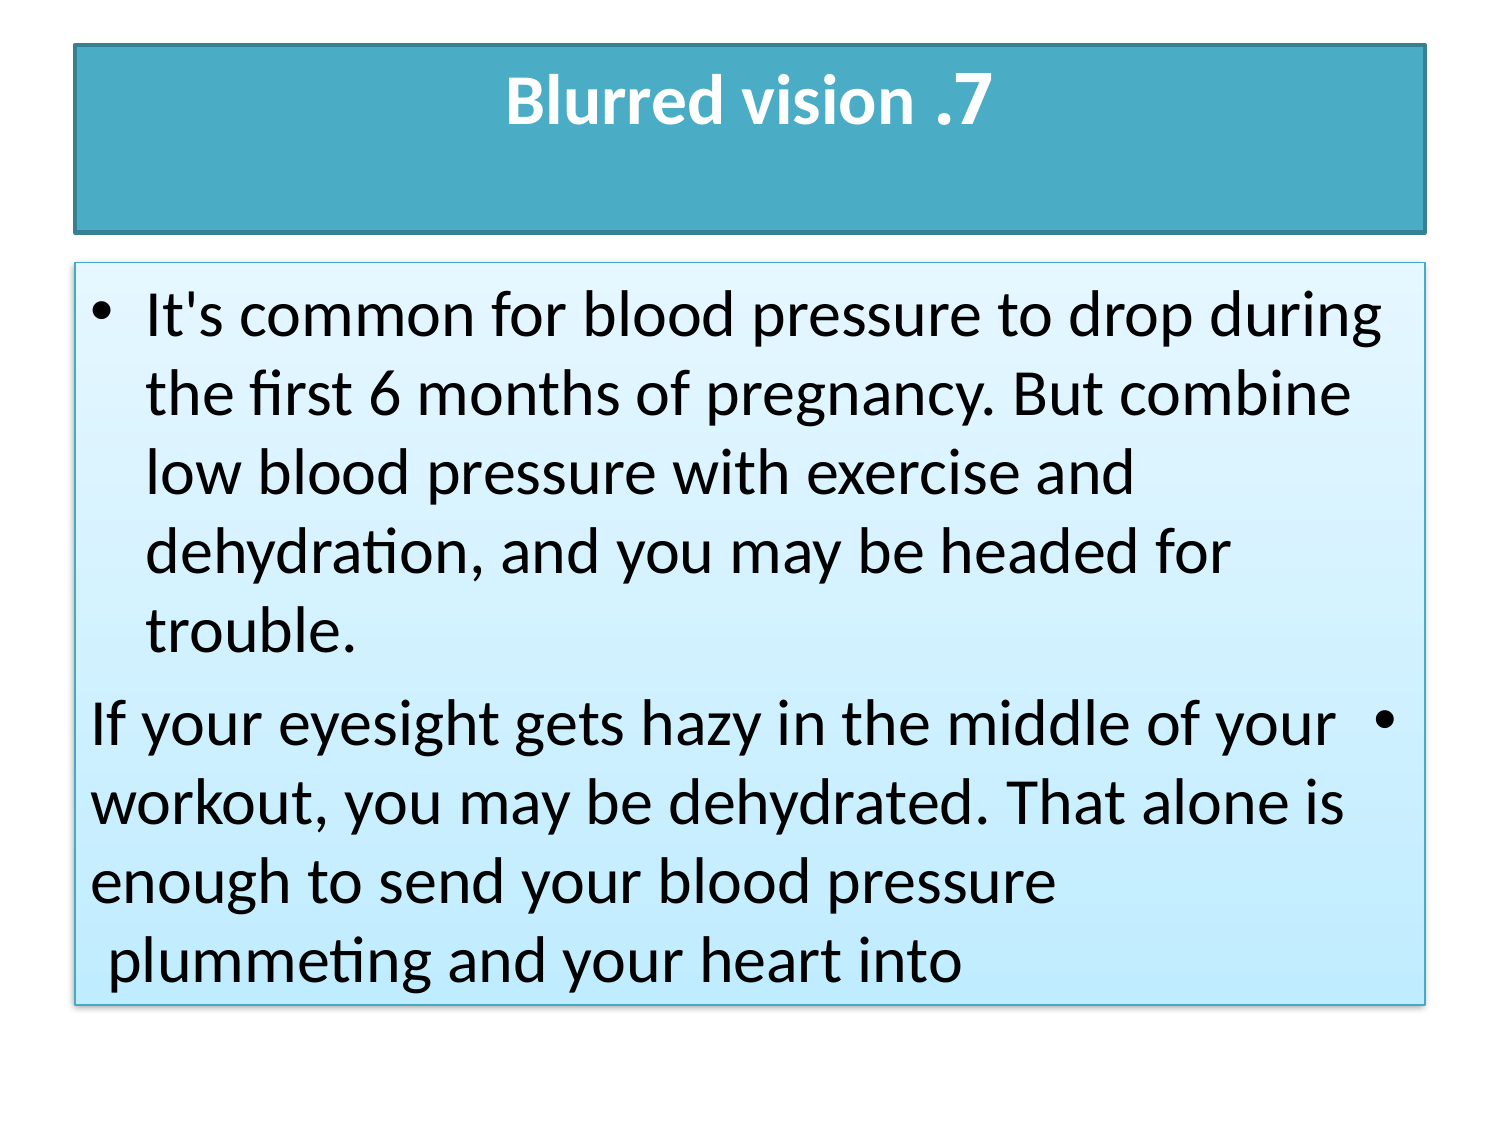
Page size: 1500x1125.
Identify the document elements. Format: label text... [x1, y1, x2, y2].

list It's common for blood pressure to drop during the first 6 months of pregnancy. But combine low blood pressure with exercise and dehydration, and you may be headed for trouble. If your eyesight gets hazy in the middle of your workout, you may be dehydrated. That alone is enough to send your blood pressure plummeting and your heart into [74, 262, 1426, 1006]
title 7. Blurred vision [73, 43, 1427, 235]
